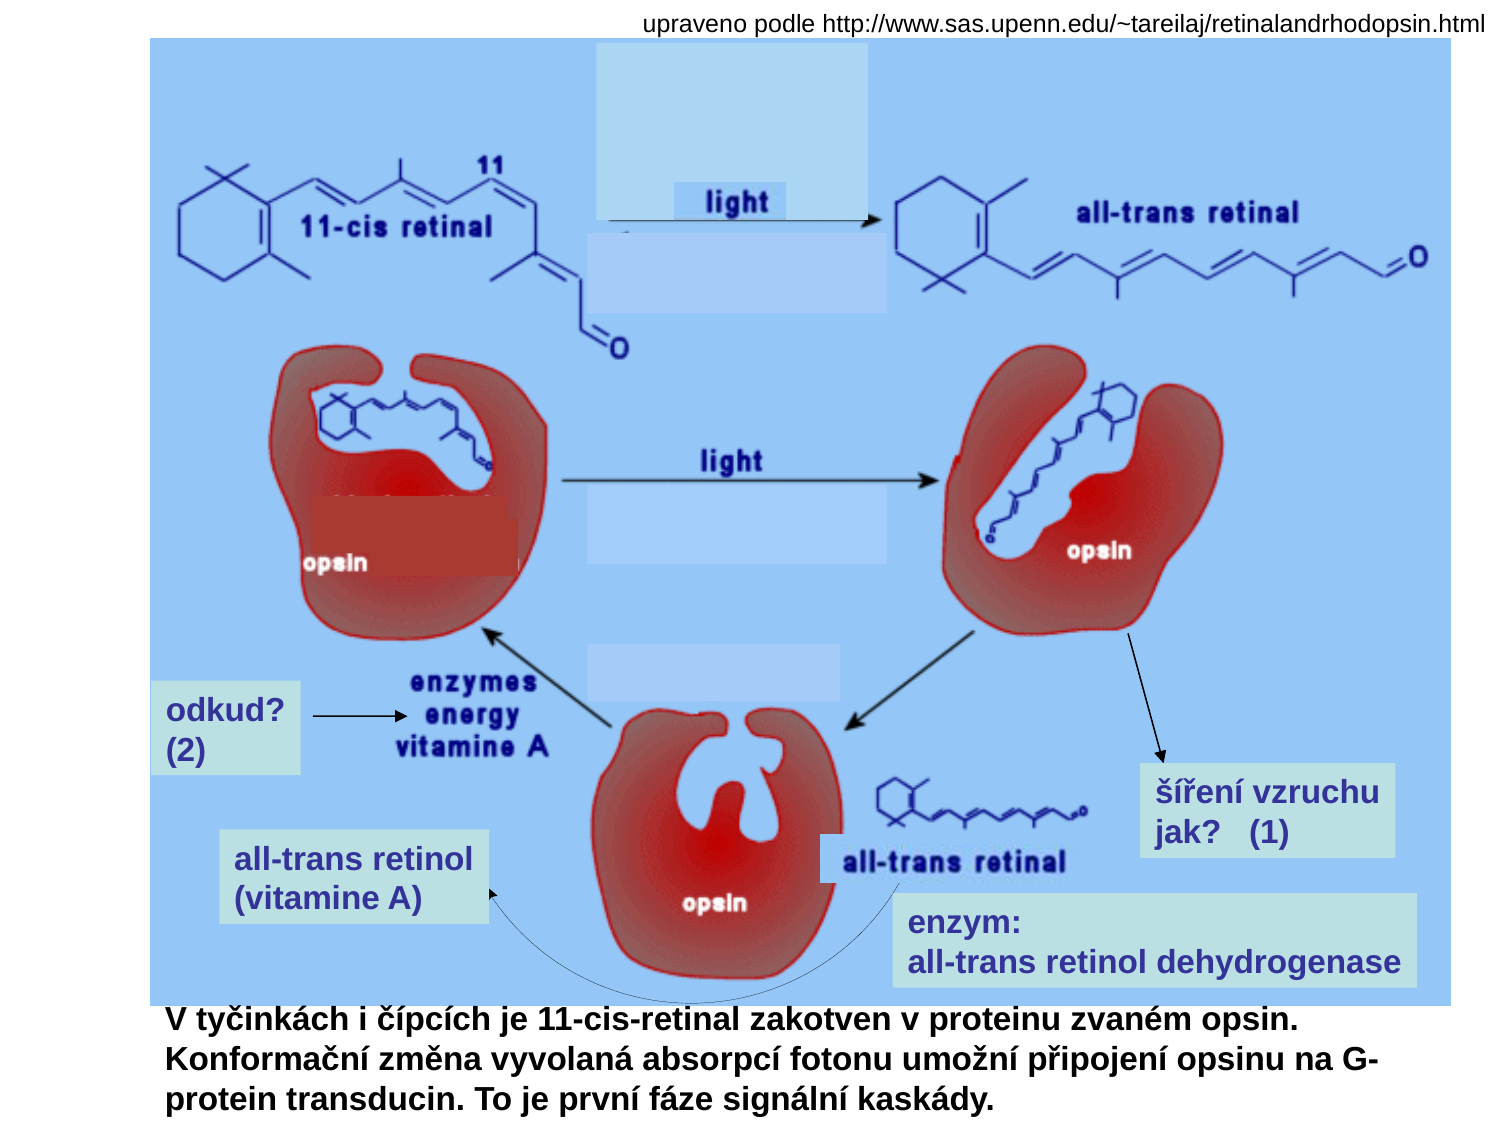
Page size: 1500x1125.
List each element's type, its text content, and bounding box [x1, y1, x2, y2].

text_box upraveno podle http://www.sas.upenn.edu/~tareilaj/retinalandrhodopsin.html [627, 0, 1500, 38]
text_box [478, 878, 904, 1009]
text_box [820, 833, 1078, 883]
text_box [1127, 632, 1397, 859]
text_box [150, 680, 408, 777]
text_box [674, 182, 786, 221]
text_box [149, 38, 1500, 1125]
